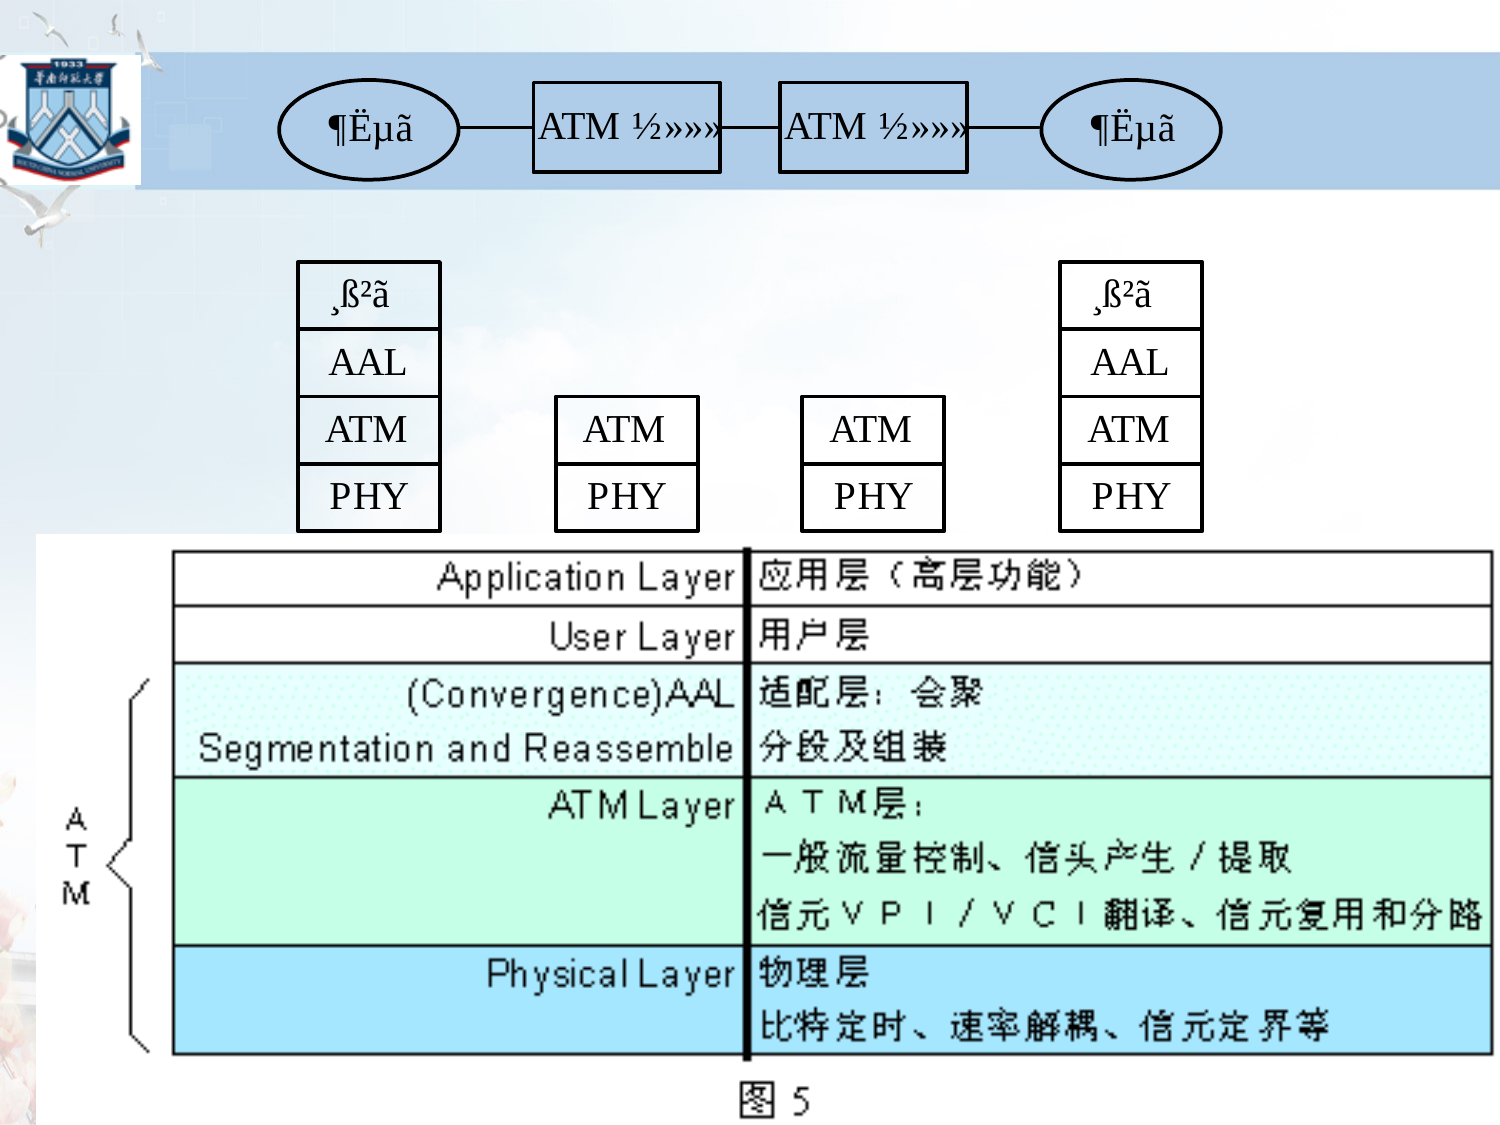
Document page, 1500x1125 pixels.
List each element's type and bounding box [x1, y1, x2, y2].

picture [0, 0, 1500, 1125]
list [265, 66, 1235, 534]
